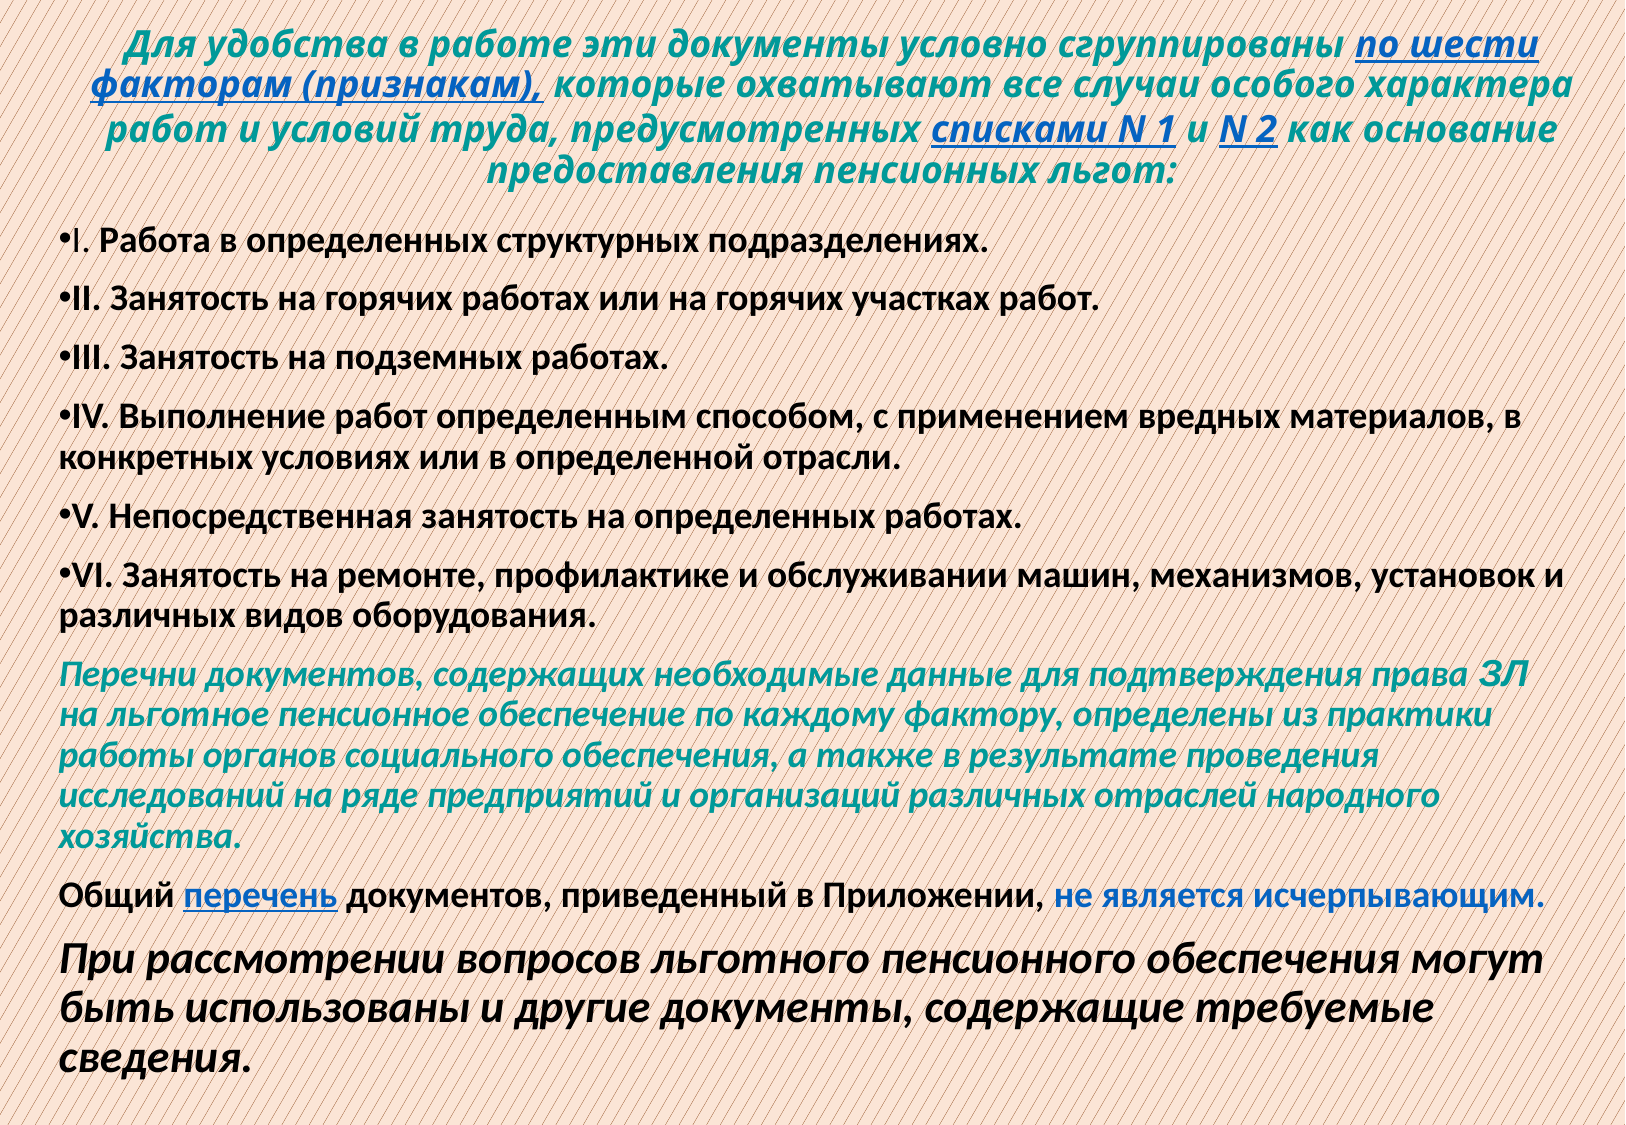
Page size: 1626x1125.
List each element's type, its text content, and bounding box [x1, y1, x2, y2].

list I. Работа в определенных структурных подразделениях. II. Занятость на горячих работах или на горячих участках работ. III. Занятость на подземных работах. IV. Выполнение работ определенным способом, с применением вредных материалов, в конкретных условиях или в определенной отрасли. V. Непосредственная занятость на определенных работах. VI. Занятость на ремонте, профилактике и обслуживании машин, механизмов, установок и различных видов оборудования. Перечни документов, содержащих необходимые данные для подтверждения права ЗЛ на льготное пенсионное обеспечение по каждому фактору, определены из практики работы органов социального обеспечения, а также в результате проведения исследований на ряде предприятий и организаций различных отраслей народного хозяйства. Общий перечень документов, приведенный в Приложении, не является исчерпывающим. При рассмотрении вопросов льготного пенсионного обеспечения могут быть использованы и другие документы, содержащие требуемые сведения. [45, 212, 1587, 1077]
title Для удобства в работе эти документы условно сгруппированы по шести факторам (признакам), которые охватывают все случаи особого характера работ и условий труда, предусмотренных списками N 1 и N 2 как основание предоставления пенсионных льгот: [70, 30, 1595, 191]
